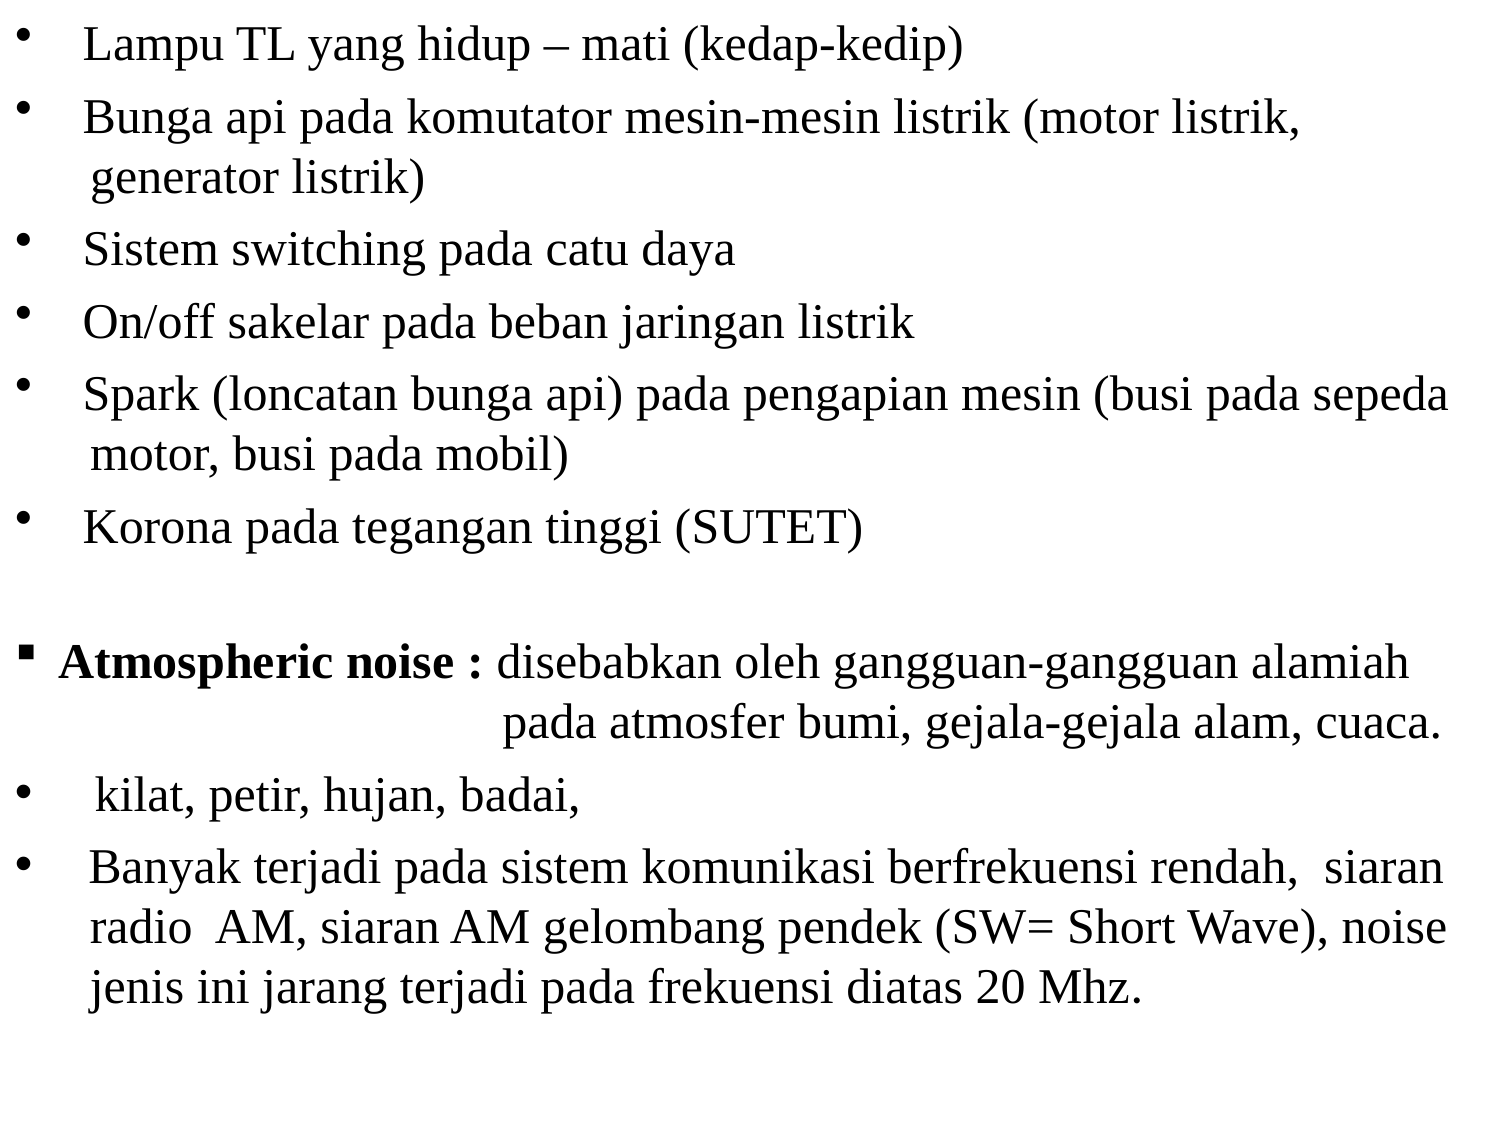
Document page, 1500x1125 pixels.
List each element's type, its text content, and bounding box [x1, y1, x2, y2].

text_box Atmospheric noise : disebabkan oleh gangguan-gangguan alamiah pada atmosfer bumi, gejala-gejala alam, cuaca. kilat, petir, hujan, badai, Banyak terjadi pada sistem komunikasi berfrekuensi rendah, siaran radio AM, siaran AM gelombang pendek (SW= Short Wave), noise jenis ini jarang terjadi pada frekuensi diatas 20 Mhz. [0, 681, 1500, 1125]
text_box Lampu TL yang hidup – mati (kedap-kedip) Bunga api pada komutator mesin-mesin listrik (motor listrik, generator listrik) Sistem switching pada catu daya On/off sakelar pada beban jaringan listrik Spark (loncatan bunga api) pada pengapian mesin (busi pada sepeda motor, busi pada mobil) Korona pada tegangan tinggi (SUTET) [0, 3, 1500, 681]
